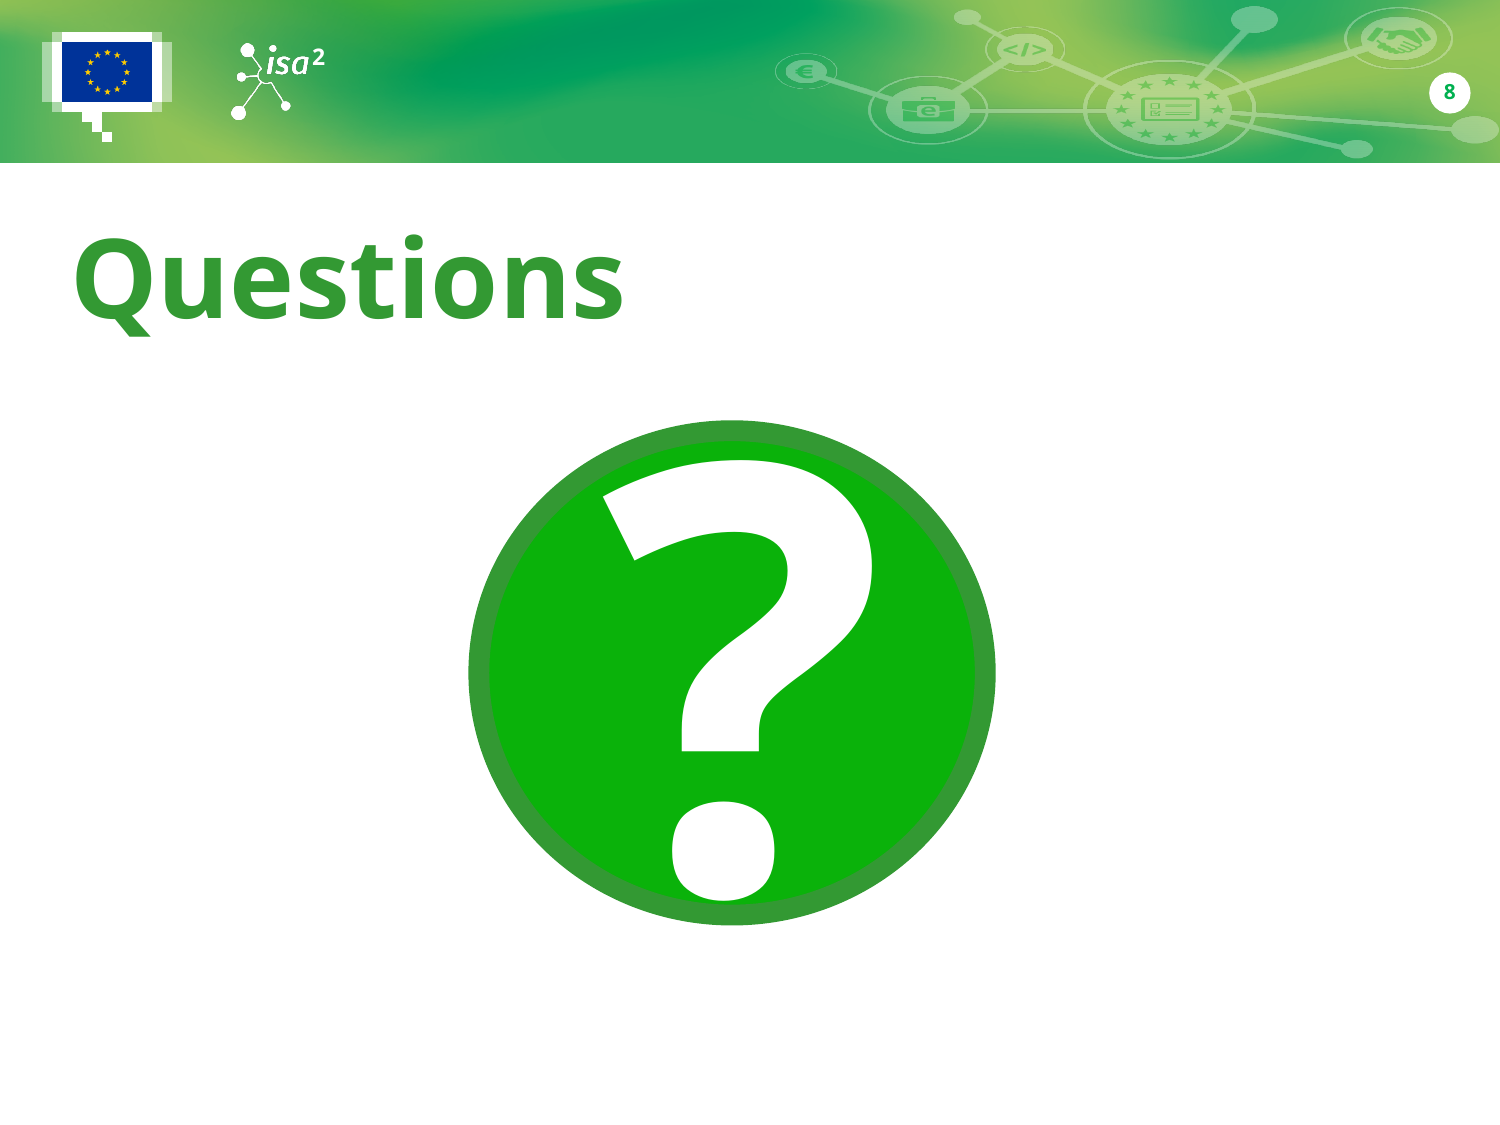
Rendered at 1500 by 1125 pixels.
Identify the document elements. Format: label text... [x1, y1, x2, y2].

text_box [589, 874, 875, 917]
picture [0, 0, 1500, 163]
title Questions [53, 184, 644, 350]
text_box [477, 429, 987, 862]
text_box ? [572, 527, 915, 874]
